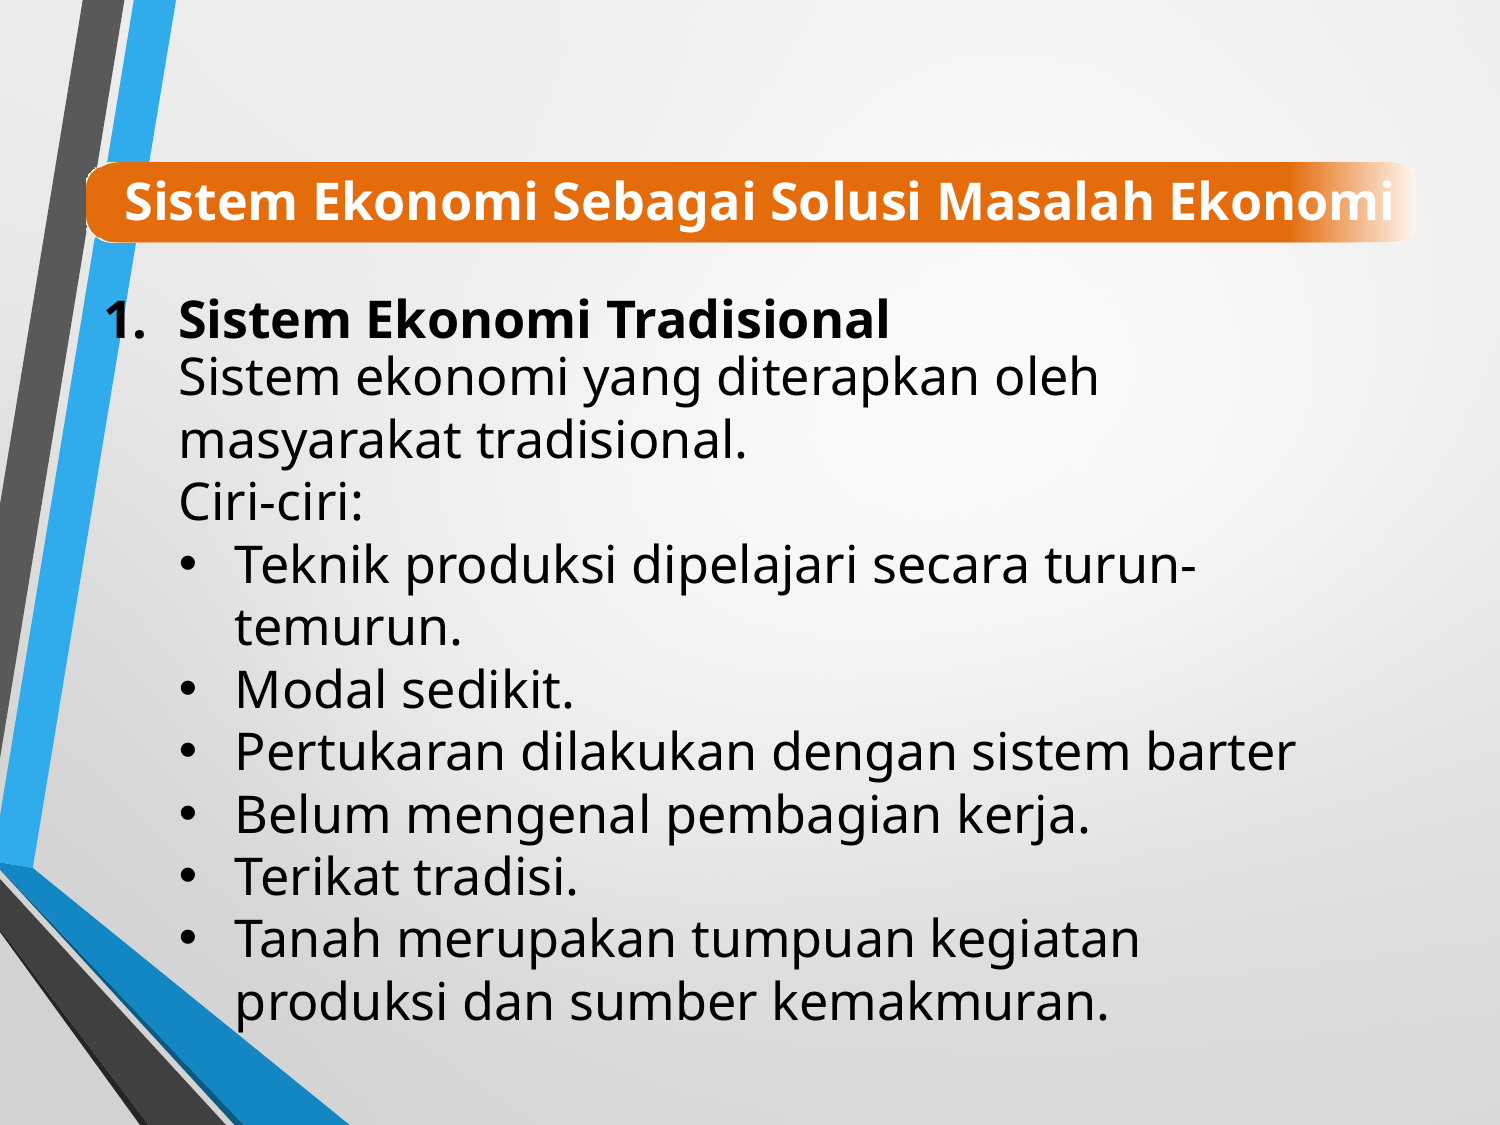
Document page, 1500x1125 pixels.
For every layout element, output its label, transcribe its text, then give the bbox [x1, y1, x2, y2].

text_box Sistem ekonomi yang diterapkan oleh masyarakat tradisional. Ciri-ciri: Teknik produksi dipelajari secara turun-temurun. Modal sedikit. Pertukaran dilakukan dengan sistem barter Belum mengenal pembagian kerja. Terikat tradisi. Tanah merupakan tumpuan kegiatan produksi dan sumber kemakmuran. [163, 336, 1381, 1039]
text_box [86, 160, 1424, 243]
text_box Sistem Ekonomi Tradisional [88, 278, 1341, 357]
